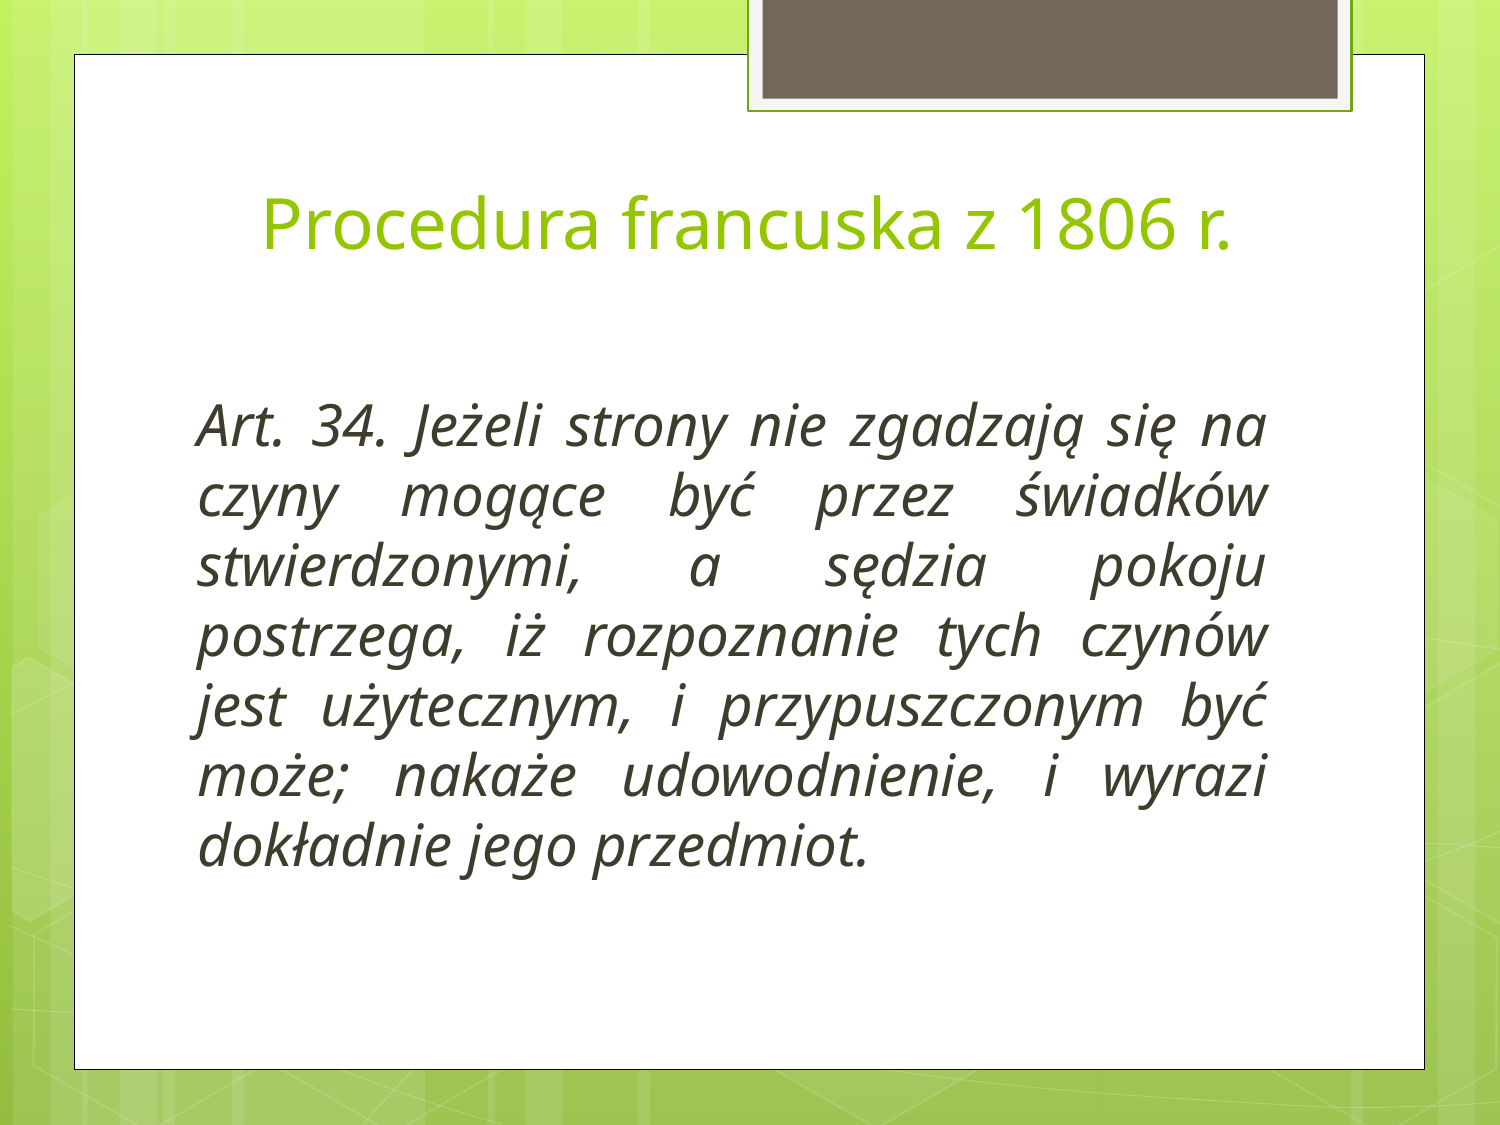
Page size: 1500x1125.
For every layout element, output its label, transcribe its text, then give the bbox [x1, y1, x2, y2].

title Procedura francuska z 1806 r. [171, 168, 1324, 357]
list Art. 34. Jeżeli strony nie zgadzają się na czyny mogące być przez świadków stwierdzonymi, a sędzia pokoju postrzega, iż rozpoznanie tych czynów jest użytecznym, i przypuszczonym być może; nakaże udowodnienie, i wyrazi dokładnie jego przedmiot. [171, 381, 1283, 957]
